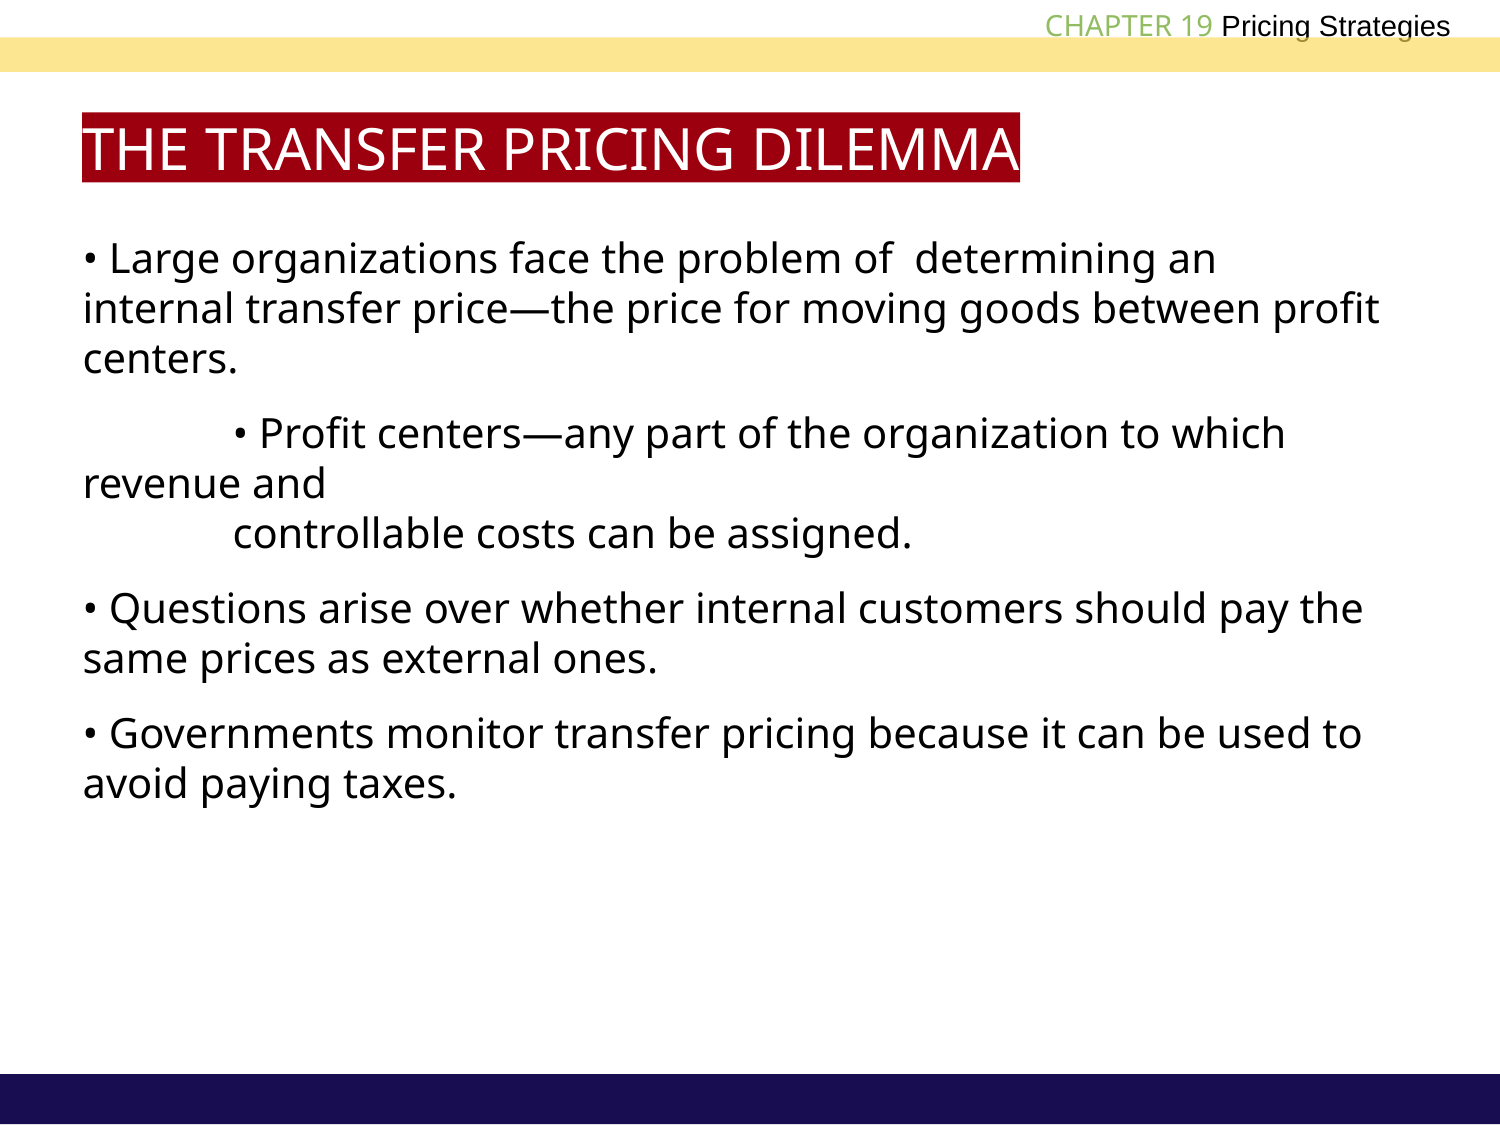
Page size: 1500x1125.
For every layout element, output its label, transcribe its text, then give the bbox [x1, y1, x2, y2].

text_box THE TRANSFER PRICING DILEMMA [82, 112, 1021, 183]
text_box • Large organizations face the problem of determining an internal transfer price—the price for moving goods between profit centers. • Profit centers—any part of the organization to which revenue and controllable costs can be assigned. • Questions arise over whether internal customers should pay the same prices as external ones. • Governments monitor transfer pricing because it can be used to avoid paying taxes. [75, 224, 1388, 815]
